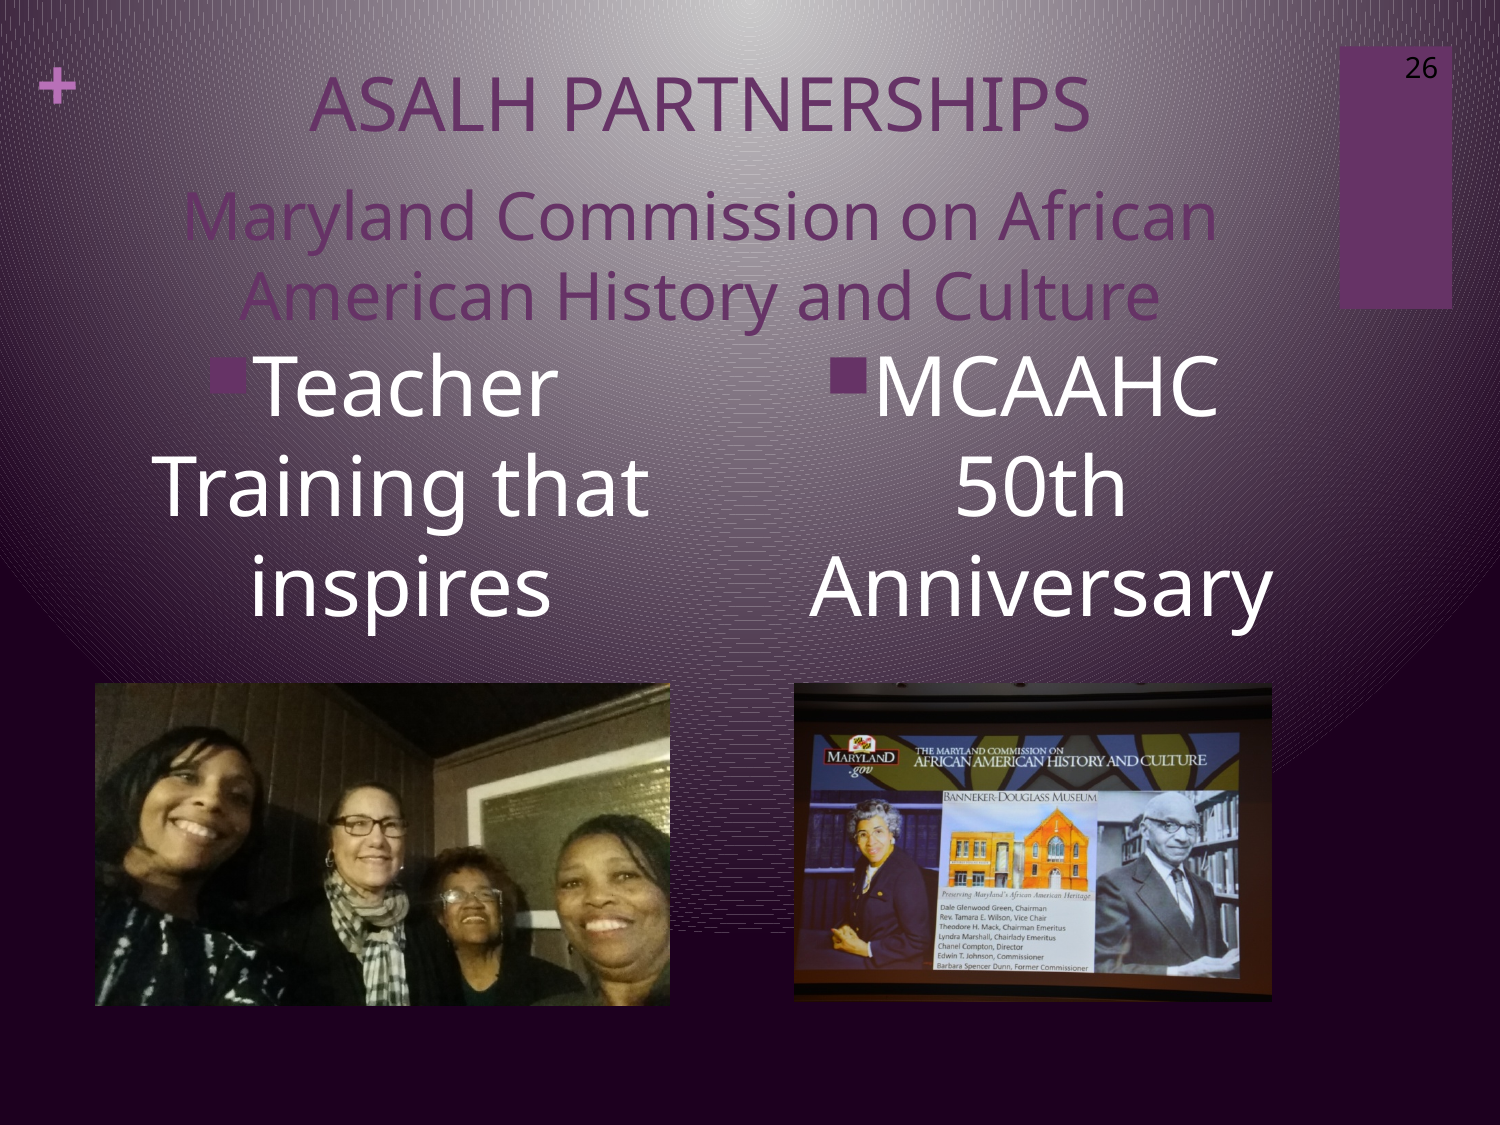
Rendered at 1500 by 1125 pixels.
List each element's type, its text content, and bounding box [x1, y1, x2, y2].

title ASALH PARTNERSHIPS Maryland Commission on African American History and Culture [81, 48, 1322, 326]
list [95, 682, 670, 1007]
picture [793, 682, 1273, 1003]
list MCAAHC 50th Anniversary [723, 325, 1324, 649]
slide_number 26 [1362, 39, 1454, 100]
list Teacher Training that inspires [82, 325, 683, 649]
